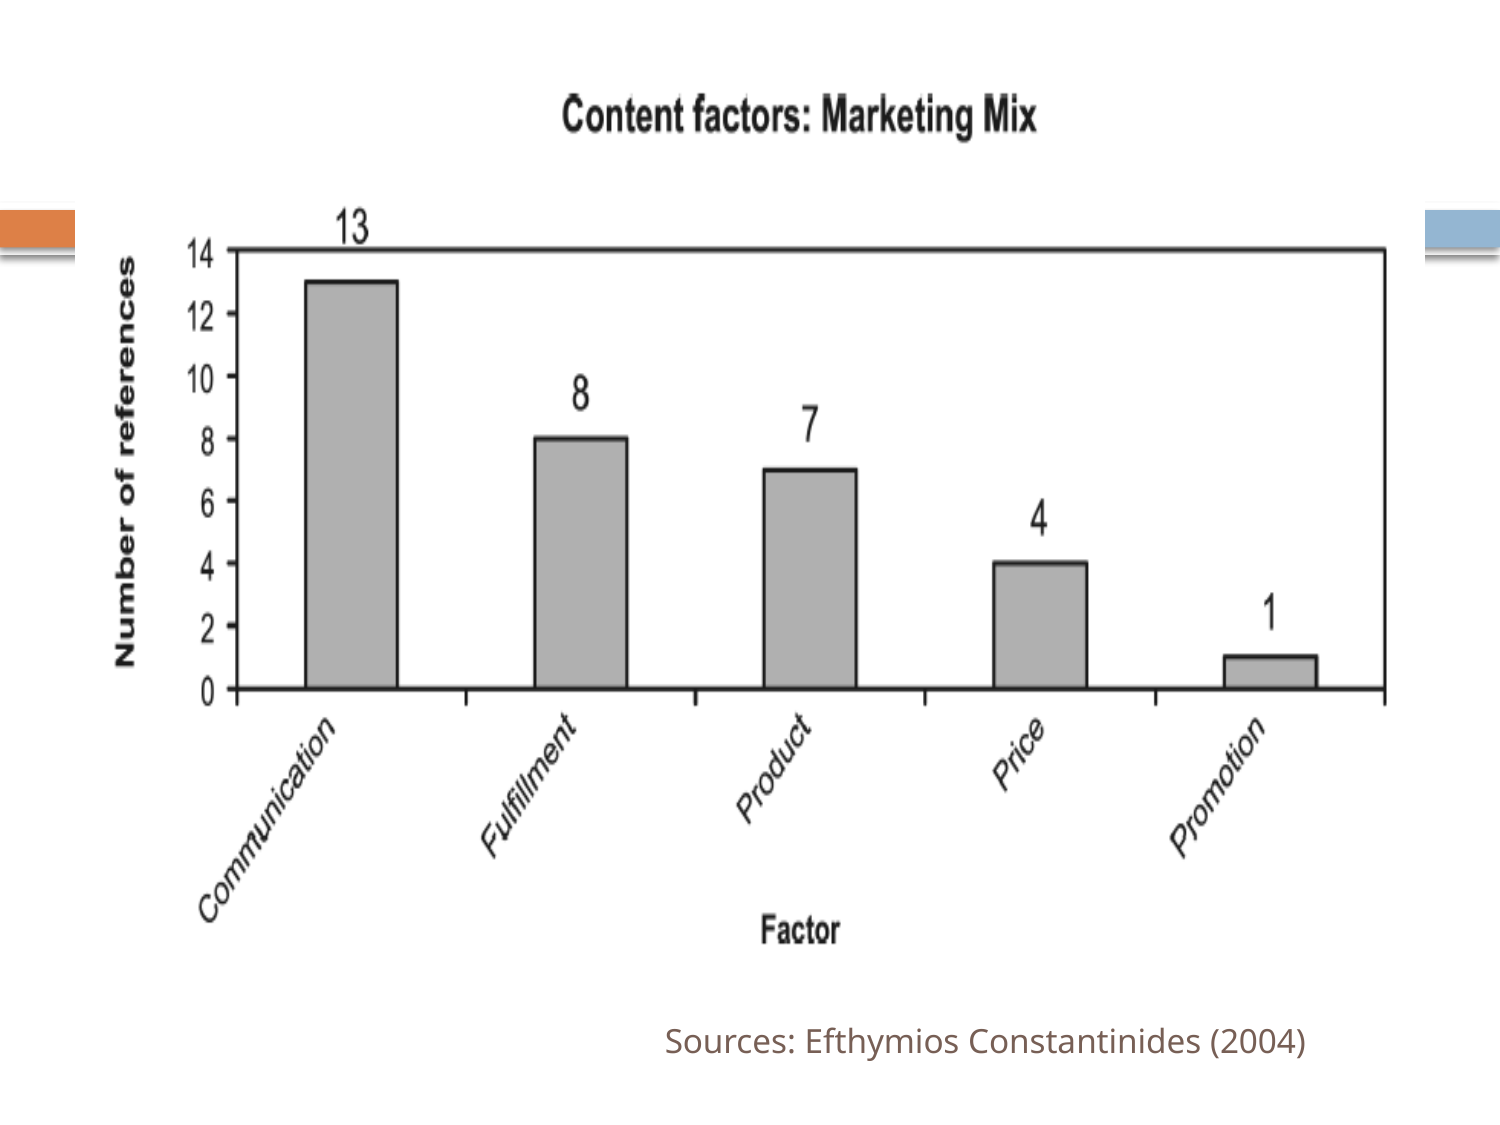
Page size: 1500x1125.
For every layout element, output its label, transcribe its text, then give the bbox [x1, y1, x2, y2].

title Sources: Efthymios Constantinides (2004) [650, 1004, 1475, 1075]
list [74, 87, 1426, 976]
